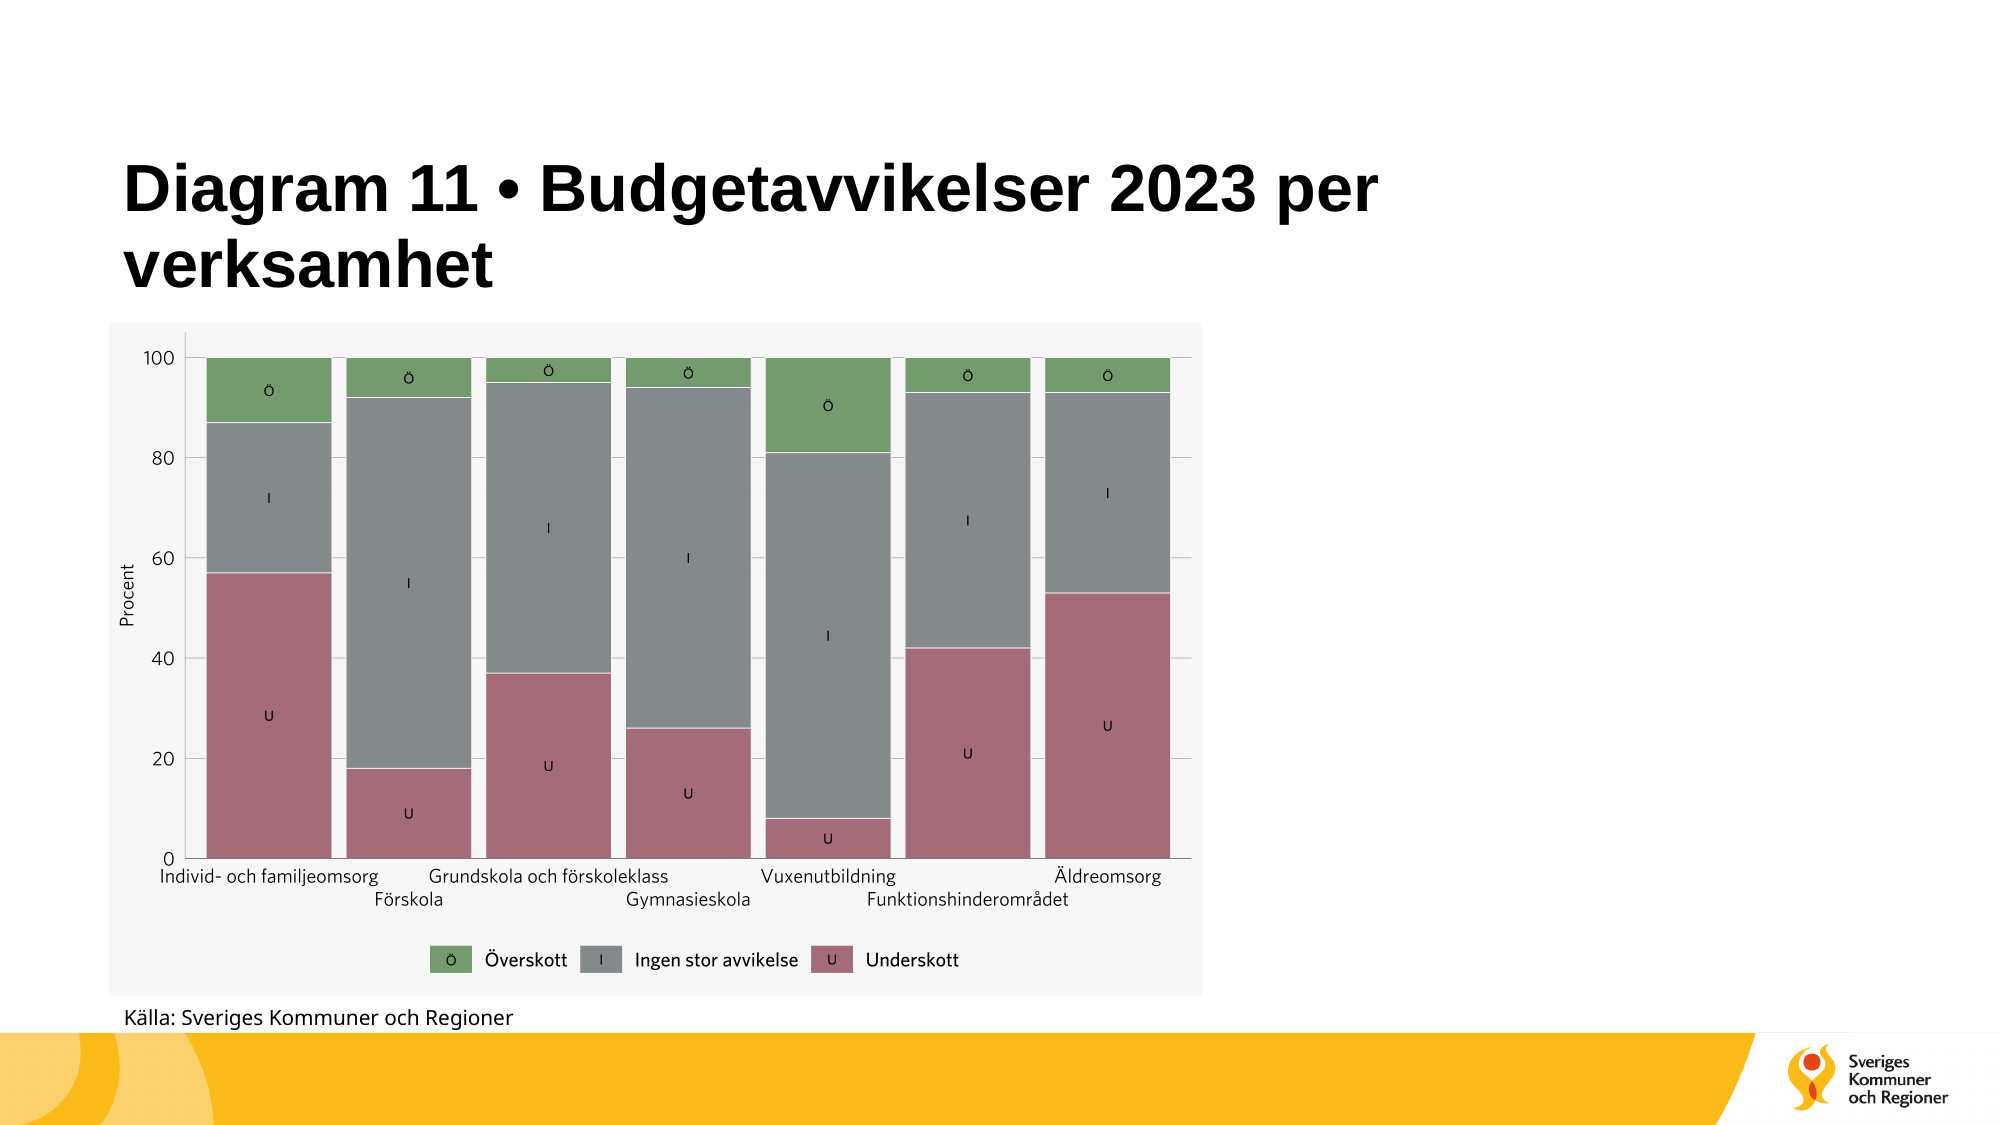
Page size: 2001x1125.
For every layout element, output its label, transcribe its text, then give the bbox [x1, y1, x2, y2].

text_box Diagram 11 • Budgetavvikelser 2023 per verksamhet [108, 143, 1686, 346]
text_box Källa: Sveriges Kommuner och Regioner [108, 997, 1109, 1037]
picture [0, 0, 2000, 1125]
